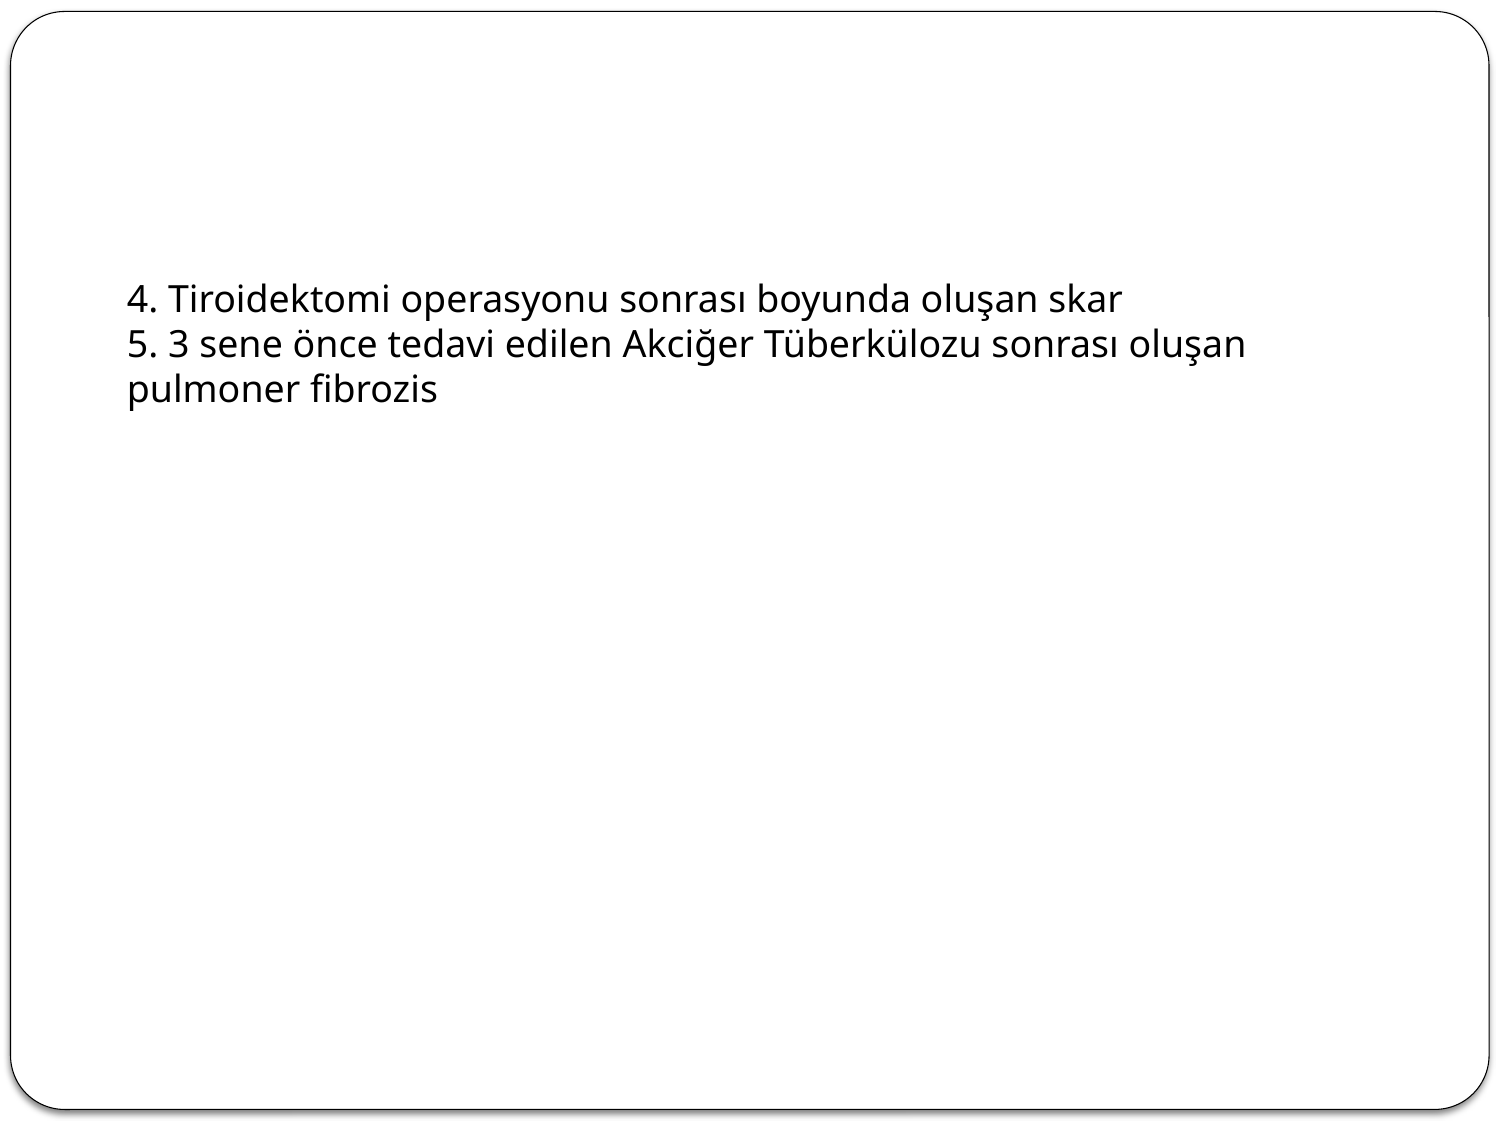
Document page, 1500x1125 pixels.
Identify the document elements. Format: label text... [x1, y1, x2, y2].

text_box 4. Tiroidektomi operasyonu sonrası boyunda oluşan skar 5. 3 sene önce tedavi edilen Akciğer Tüberkülozu sonrası oluşan pulmoner fibrozis [112, 267, 1353, 417]
